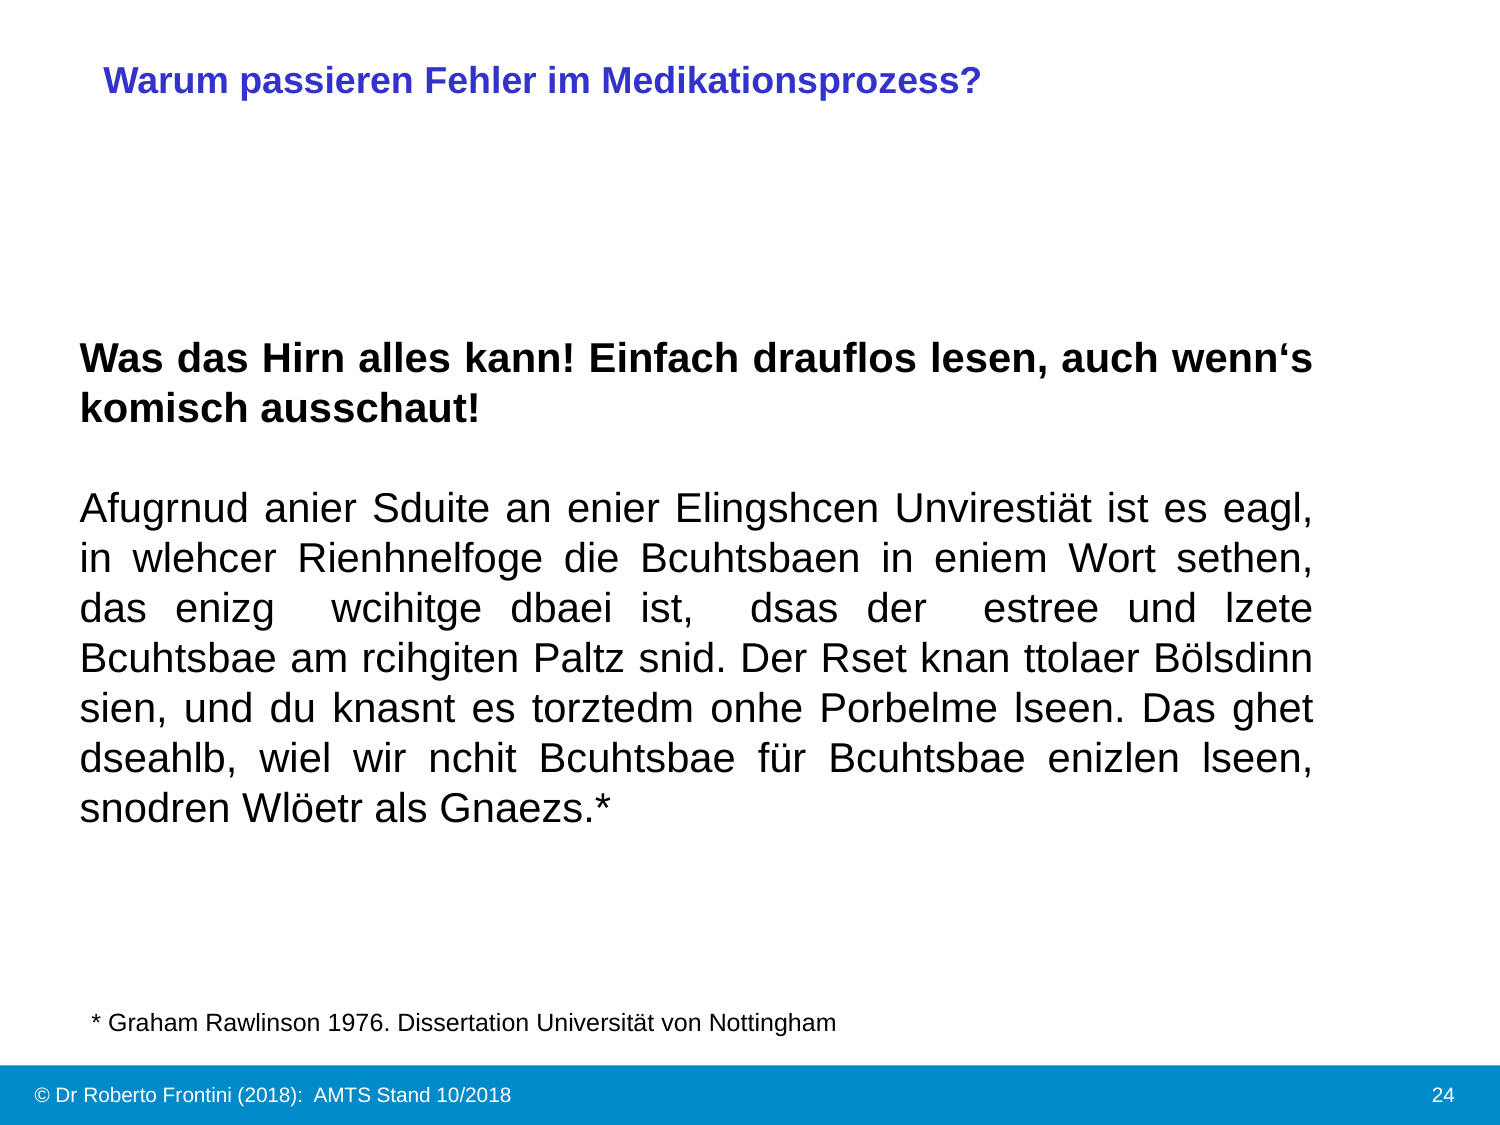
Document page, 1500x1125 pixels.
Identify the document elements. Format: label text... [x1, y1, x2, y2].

footer © Dr Roberto Frontini (2018): AMTS Stand 10/2018 [19, 1070, 1388, 1118]
slide_number 24 [1404, 1070, 1470, 1118]
text_box Was das Hirn alles kann! Einfach drauflos lesen, auch wenn‘s komisch ausschaut! Afugrnud anier Sduite an enier Elingshcen Unvirestiät ist es eagl, in wlehcer Rienhnelfoge die Bcuhtsbaen in eniem Wort sethen, das enizg wcihitge dbaei ist, dsas der estree und lzete Bcuhtsbae am rcihgiten Paltz snid. Der Rset knan ttolaer Bölsdinn sien, und du knasnt es torztedm onhe Porbelme lseen. Das ghet dseahlb, wiel wir nchit Bcuhtsbae für Bcuhtsbae enizlen lseen, snodren Wlöetr als Gnaezs.* [64, 322, 1329, 838]
text_box Warum passieren Fehler im Medikationsprozess? [17, 42, 1069, 114]
text_box * Graham Rawlinson 1976. Dissertation Universität von Nottingham [76, 999, 1436, 1045]
